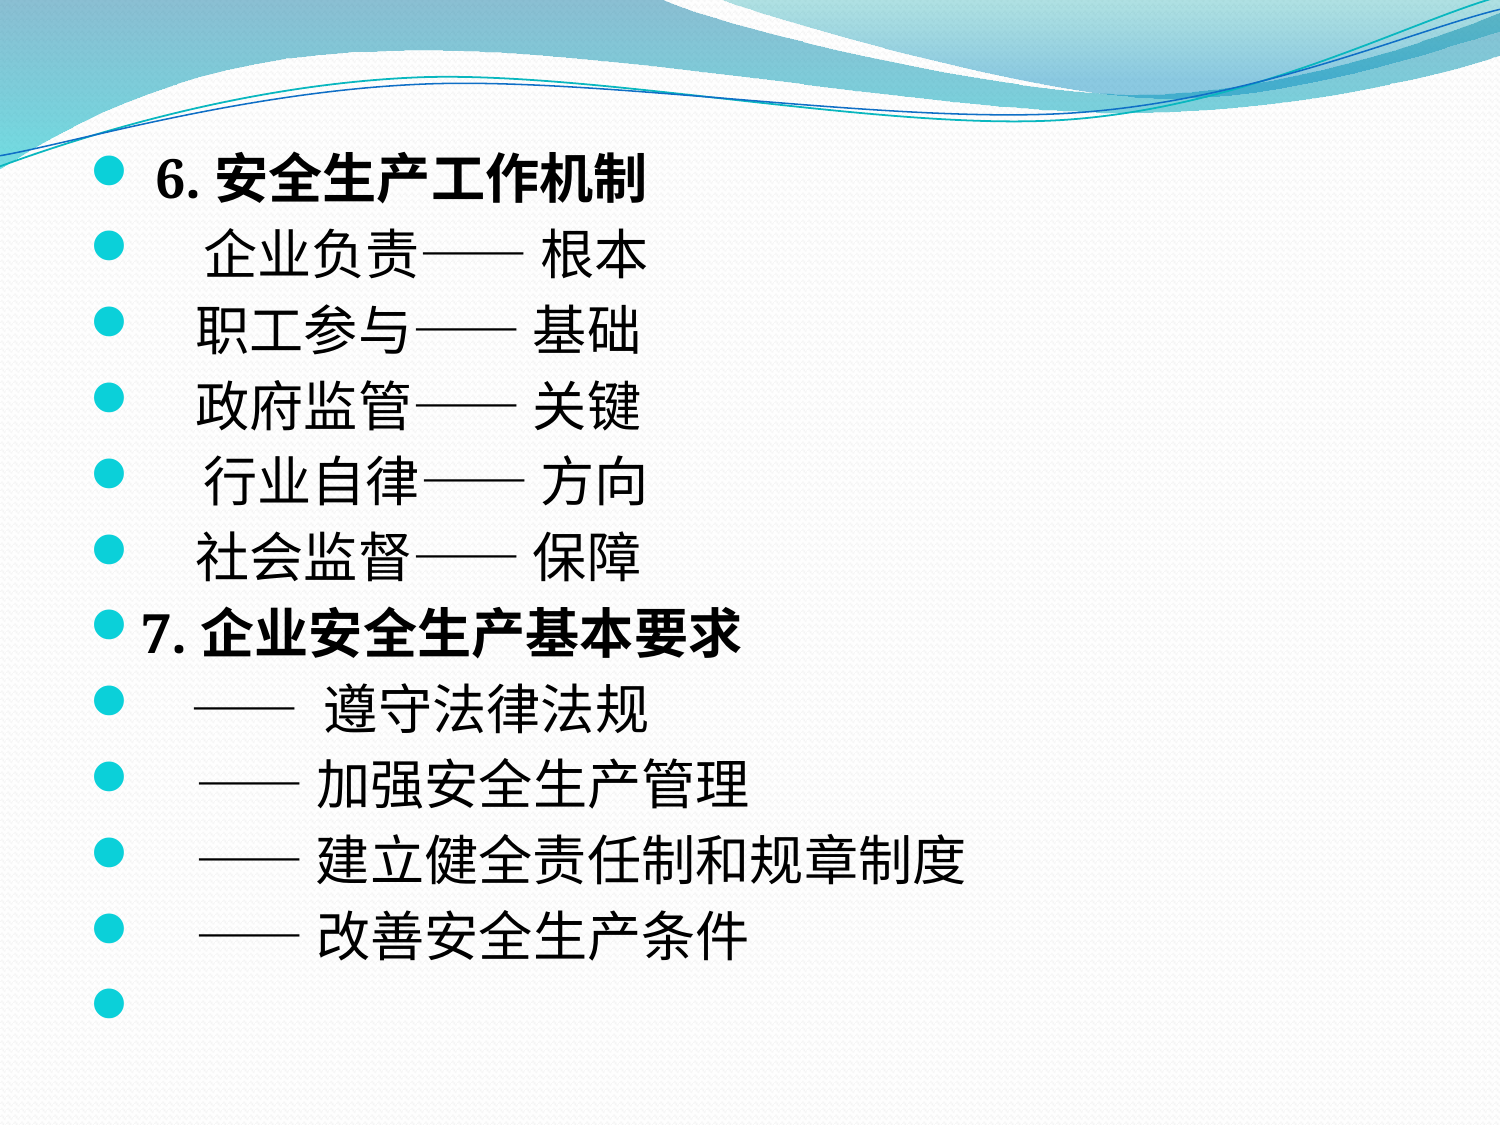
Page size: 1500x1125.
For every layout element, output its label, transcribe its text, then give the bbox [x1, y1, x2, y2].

list 6.安全生产工作机制 企业负责—— 根本 职工参与—— 基础 政府监管—— 关键 行业自律—— 方向 社会监督—— 保障 7.企业安全生产基本要求 —— 遵守法律法规 —— 加强安全生产管理 —— 建立健全责任制和规章制度 —— 改善安全生产条件 [75, 137, 1425, 1038]
